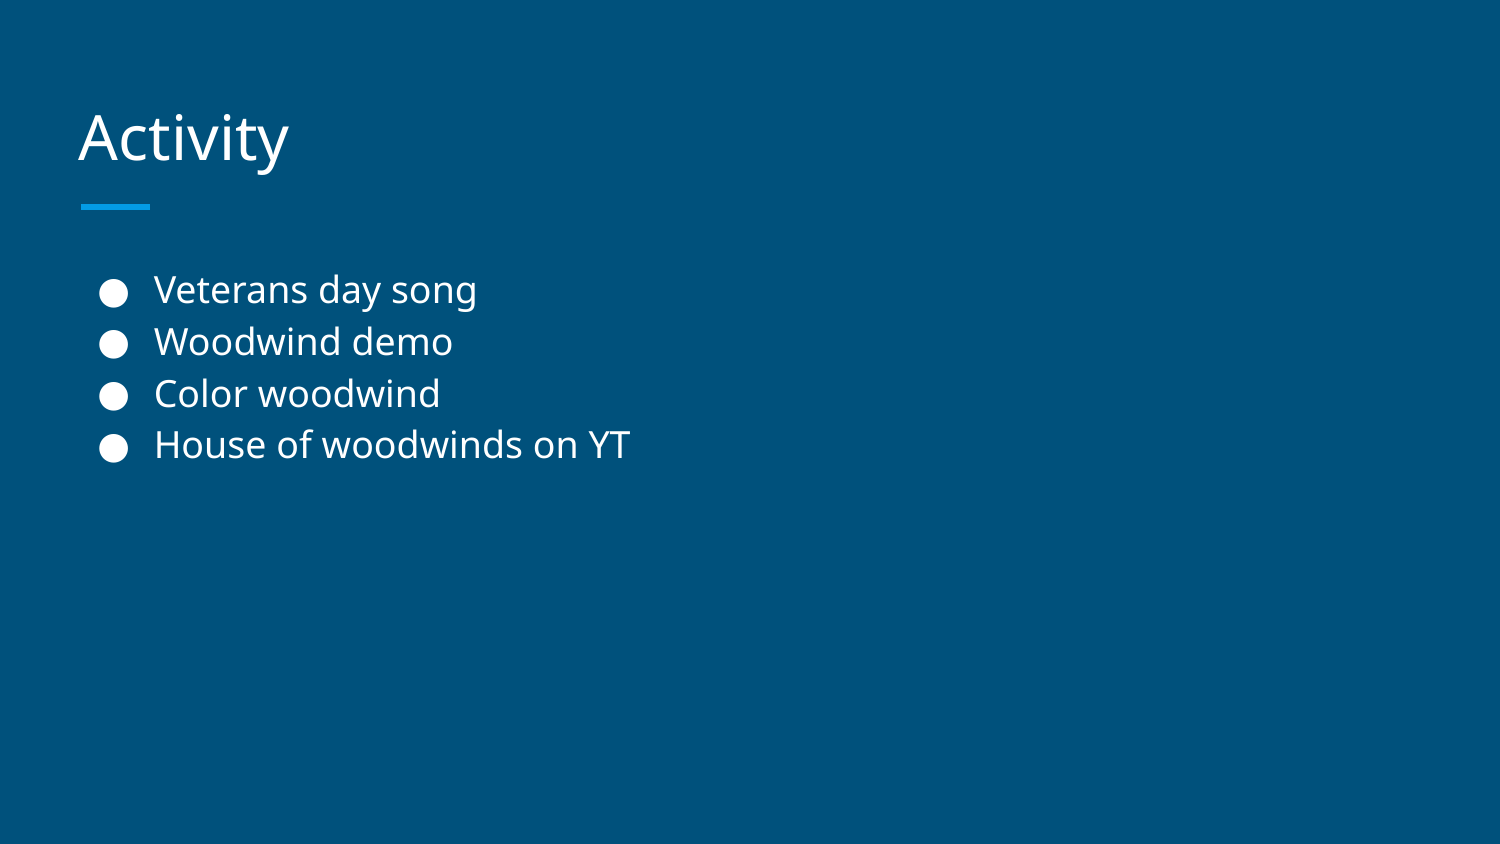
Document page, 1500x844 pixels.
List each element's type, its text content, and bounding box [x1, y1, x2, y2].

title Activity [63, 75, 1437, 188]
list Veterans day song Woodwind demo Color woodwind House of woodwinds on YT [63, 244, 1437, 750]
